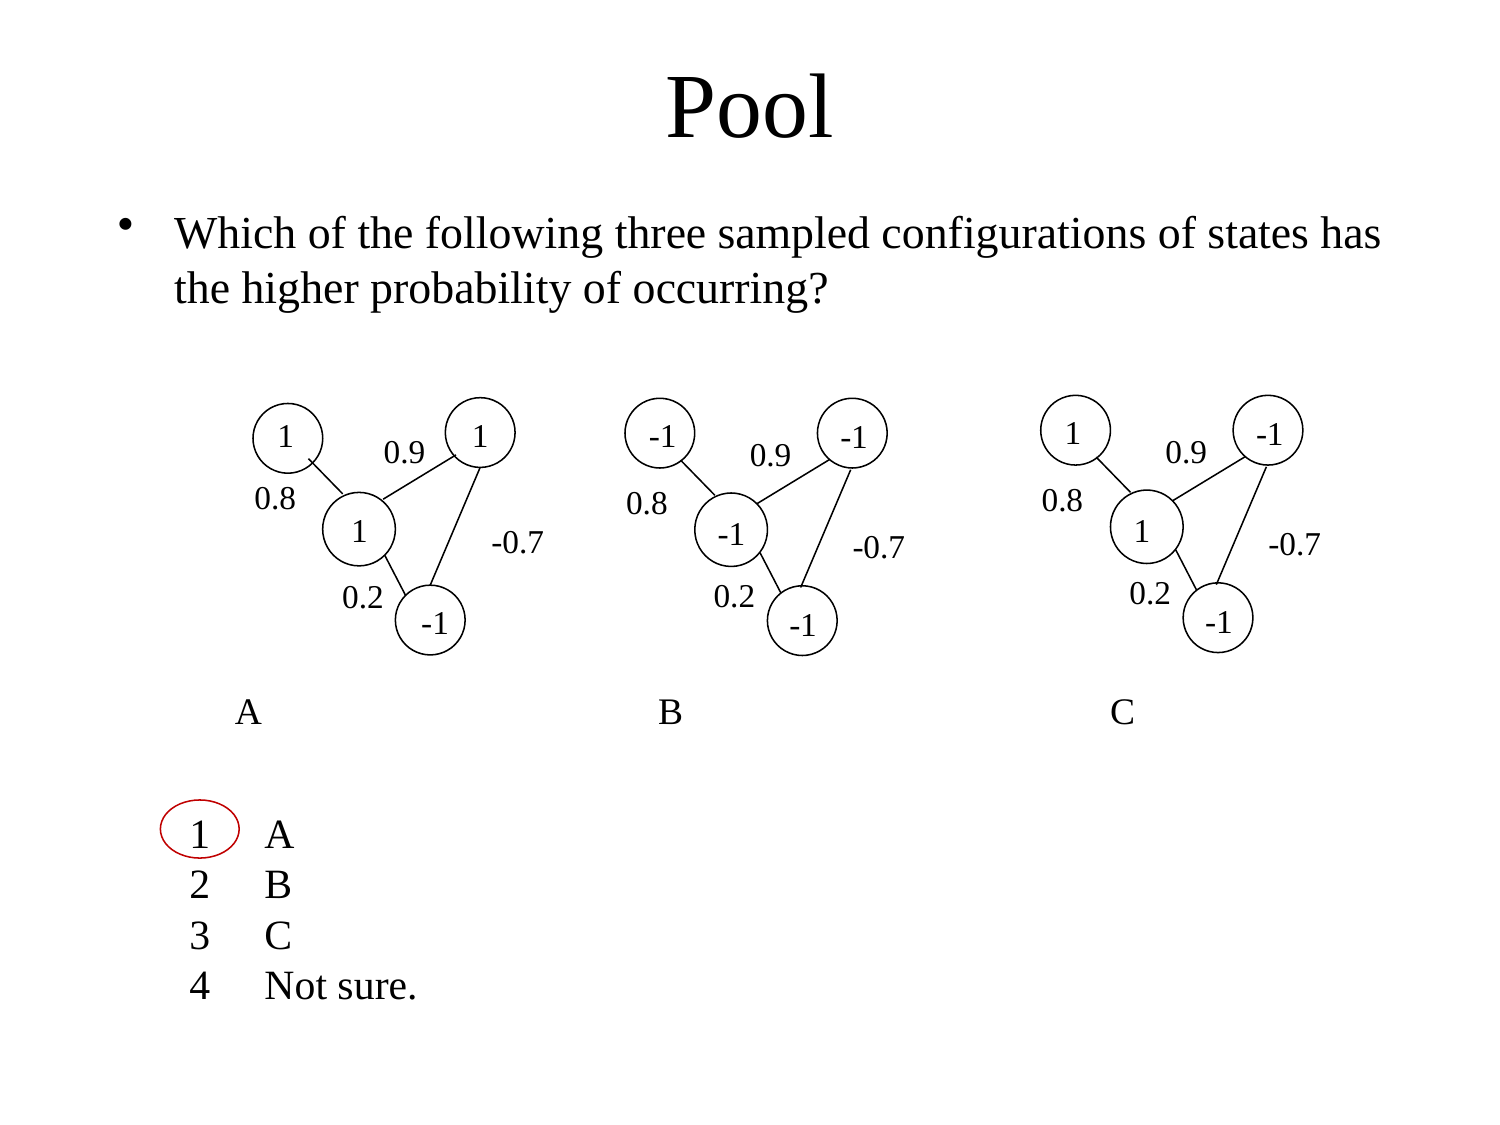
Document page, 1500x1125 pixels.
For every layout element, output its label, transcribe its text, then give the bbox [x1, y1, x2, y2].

text_box -1 [634, 406, 695, 462]
text_box [445, 397, 503, 454]
text_box [637, 398, 682, 406]
text_box [1233, 408, 1241, 453]
text_box [829, 398, 876, 407]
text_box -0.7 [1272, 514, 1336, 570]
text_box [462, 462, 499, 468]
text_box [710, 560, 752, 566]
list Which of the following three sampled configurations of states has the higher probability of occurring? [102, 194, 1425, 768]
text_box 0.2 [327, 567, 399, 623]
text_box [1126, 557, 1168, 563]
text_box [1120, 490, 1167, 502]
text_box [1249, 460, 1287, 466]
text_box [787, 586, 800, 595]
text_box -1 [1241, 405, 1302, 460]
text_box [308, 458, 343, 495]
text_box [1200, 648, 1236, 653]
text_box [1179, 509, 1184, 544]
text_box [1183, 599, 1190, 639]
text_box [410, 649, 450, 655]
text_box 1 [336, 501, 397, 557]
text_box -1 [774, 595, 835, 650]
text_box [756, 459, 830, 504]
title Pool [75, 7, 1425, 195]
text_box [1172, 456, 1246, 502]
text_box 0.8 [239, 469, 312, 524]
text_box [800, 469, 851, 588]
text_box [382, 454, 457, 500]
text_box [384, 554, 406, 596]
text_box 0.8 [611, 473, 683, 529]
text_box [411, 585, 429, 593]
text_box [759, 552, 782, 594]
text_box 0.2 [1114, 563, 1187, 619]
text_box -1 [825, 407, 886, 463]
text_box 0.8 [1026, 470, 1099, 526]
text_box 1 [457, 406, 518, 462]
text_box 1 [262, 406, 310, 462]
text_box A B C [219, 679, 1186, 740]
text_box 0.9 [735, 425, 807, 481]
text_box [783, 650, 821, 656]
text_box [1216, 466, 1267, 585]
text_box [1243, 395, 1293, 405]
text_box -0.7 [486, 512, 560, 568]
text_box [763, 513, 768, 548]
text_box [322, 502, 380, 566]
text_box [1175, 549, 1197, 591]
text_box [1202, 583, 1216, 592]
text_box -1 [1190, 592, 1251, 648]
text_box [429, 467, 481, 586]
text_box [767, 601, 774, 641]
text_box [1056, 459, 1091, 466]
text_box [252, 415, 304, 469]
text_box [160, 799, 240, 859]
text_box [694, 507, 702, 552]
text_box [704, 492, 751, 505]
text_box -0.7 [857, 517, 921, 573]
text_box [395, 603, 406, 646]
text_box 0.2 [698, 566, 771, 622]
text_box -1 [702, 505, 763, 560]
text_box 1 [1049, 403, 1110, 459]
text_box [680, 459, 716, 496]
text_box [640, 462, 676, 469]
text_box [1110, 504, 1118, 550]
text_box 0.9 [1150, 422, 1223, 478]
text_box A B C Not sure. [174, 799, 433, 1015]
text_box [1053, 395, 1098, 403]
text_box [310, 411, 323, 457]
text_box [624, 409, 634, 457]
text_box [1095, 456, 1131, 493]
text_box 1 [1118, 502, 1179, 557]
text_box [1040, 407, 1049, 453]
text_box [344, 492, 377, 501]
text_box 0.9 [369, 423, 441, 478]
text_box [834, 463, 871, 469]
text_box -1 [406, 593, 467, 649]
text_box [817, 411, 825, 455]
